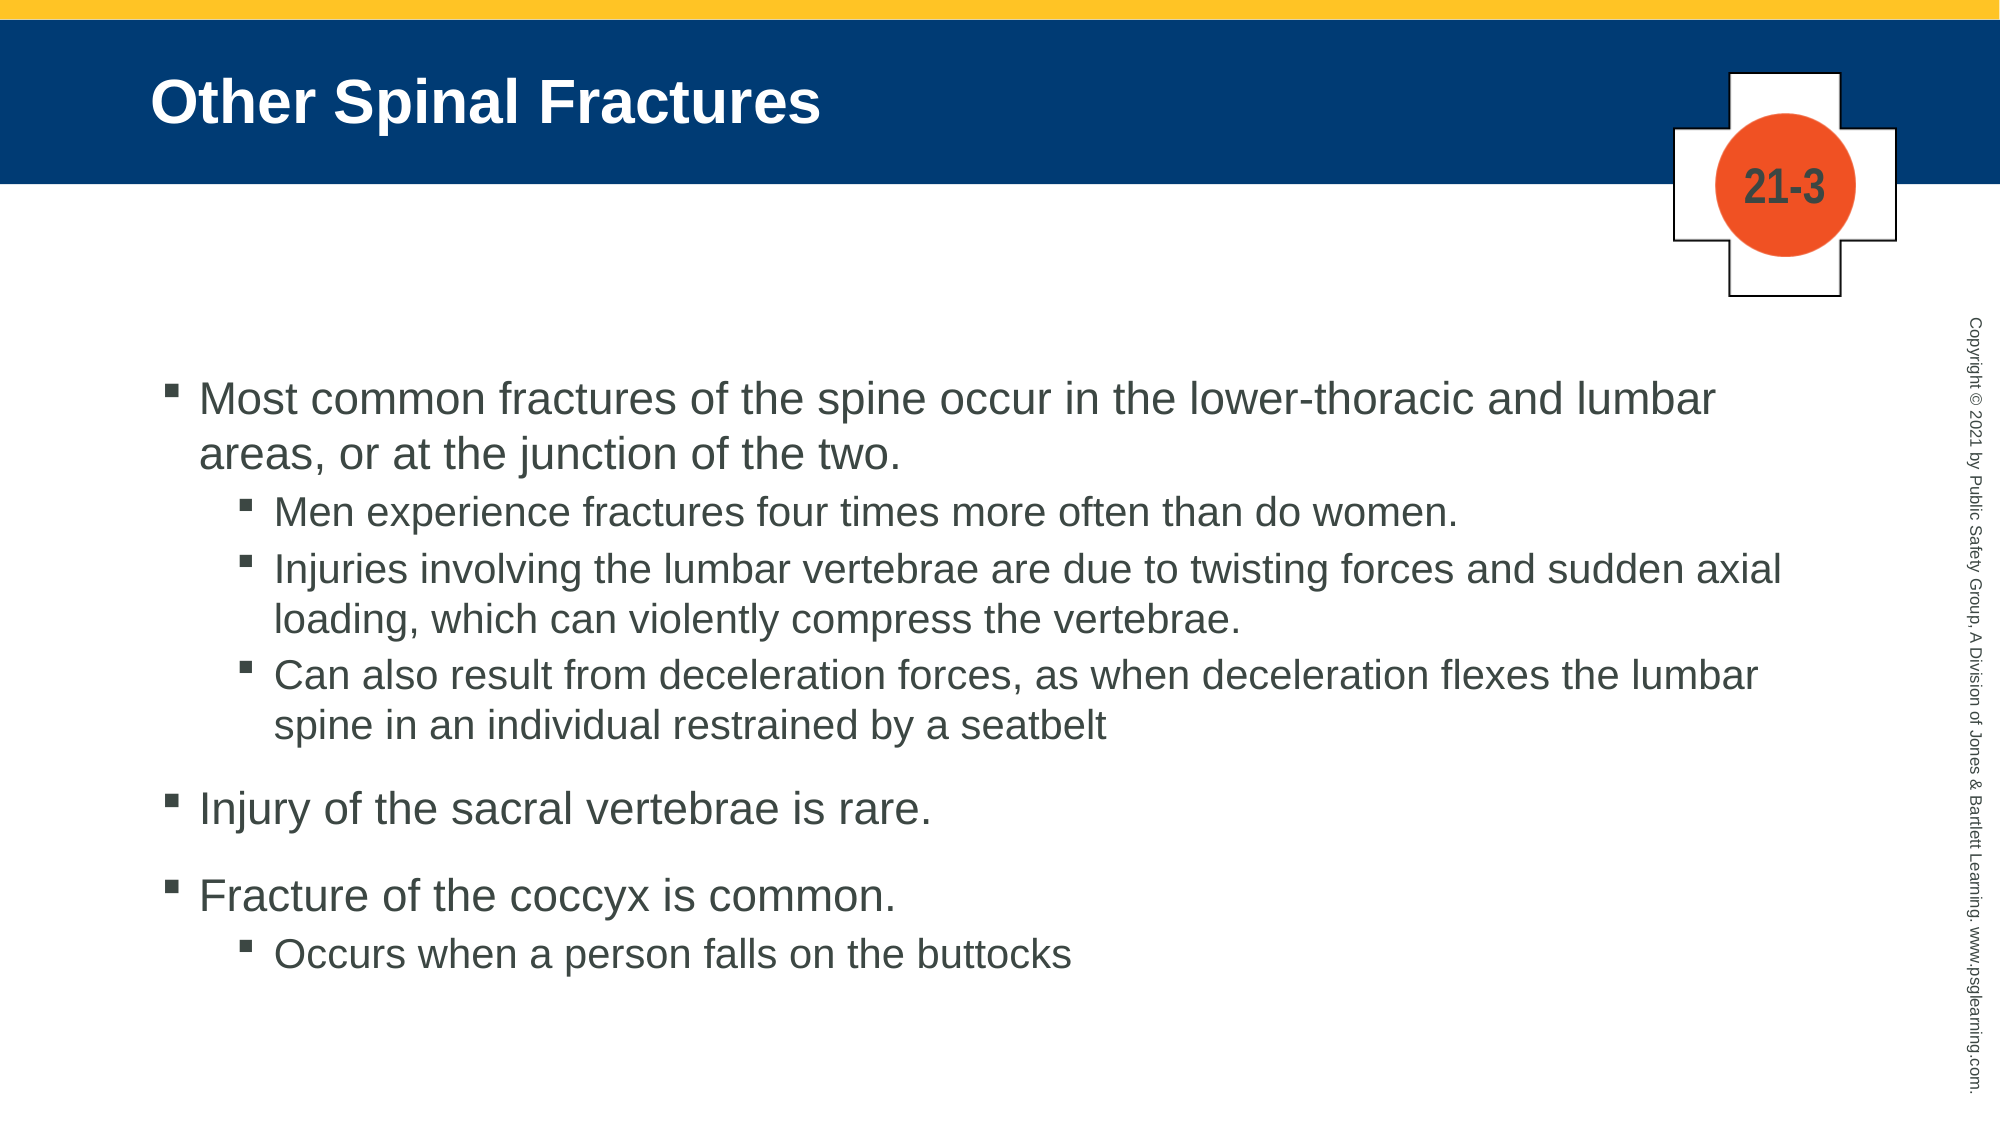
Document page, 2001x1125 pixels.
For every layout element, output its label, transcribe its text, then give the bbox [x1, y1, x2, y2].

picture [1673, 72, 1897, 297]
list Most common fractures of the spine occur in the lower-thoracic and lumbar areas, or at the junction of the two. Men experience fractures four times more often than do women. Injuries involving the lumbar vertebrae are due to twisting forces and sudden axial loading, which can violently compress the vertebrae. Can also result from deceleration forces, as when deceleration flexes the lumbar spine in an individual restrained by a seatbelt Injury of the sacral vertebrae is rare. Fracture of the coccyx is common. Occurs when a person falls on the buttocks [146, 361, 1859, 1016]
title Other Spinal Fractures [0, 19, 2000, 185]
